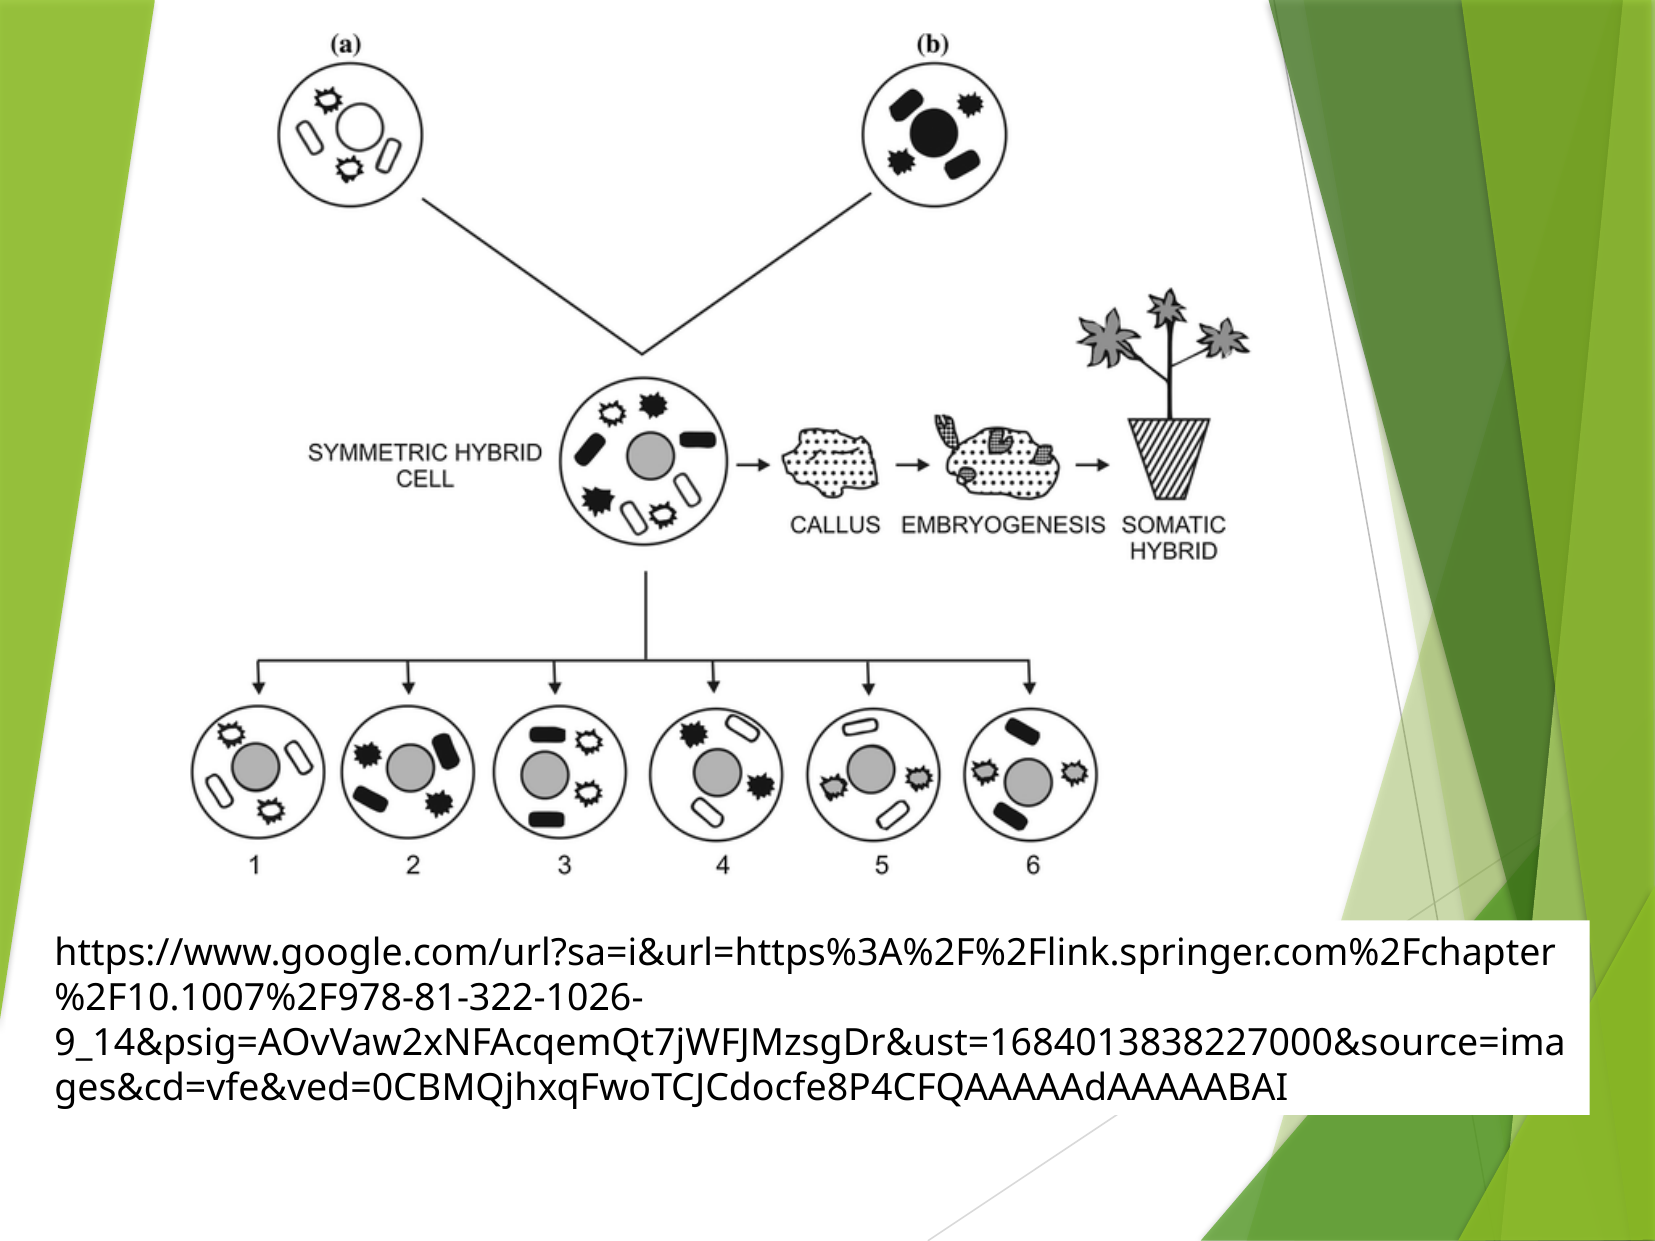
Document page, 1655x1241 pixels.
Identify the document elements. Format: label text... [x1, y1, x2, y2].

text_box https://www.google.com/url?sa=i&url=https%3A%2F%2Flink.springer.com%2Fchapter%2F10.1007%2F978-81-322-1026-9_14&psig=AOvVaw2xNFAcqemQt7jWFJMzsgDr&ust=1684013838227000&source=images&cd=vfe&ved=0CBMQjhxqFwoTCJCdocfe8P4CFQAAAAAdAAAAABAI [39, 920, 1590, 1115]
picture [188, 32, 1253, 878]
